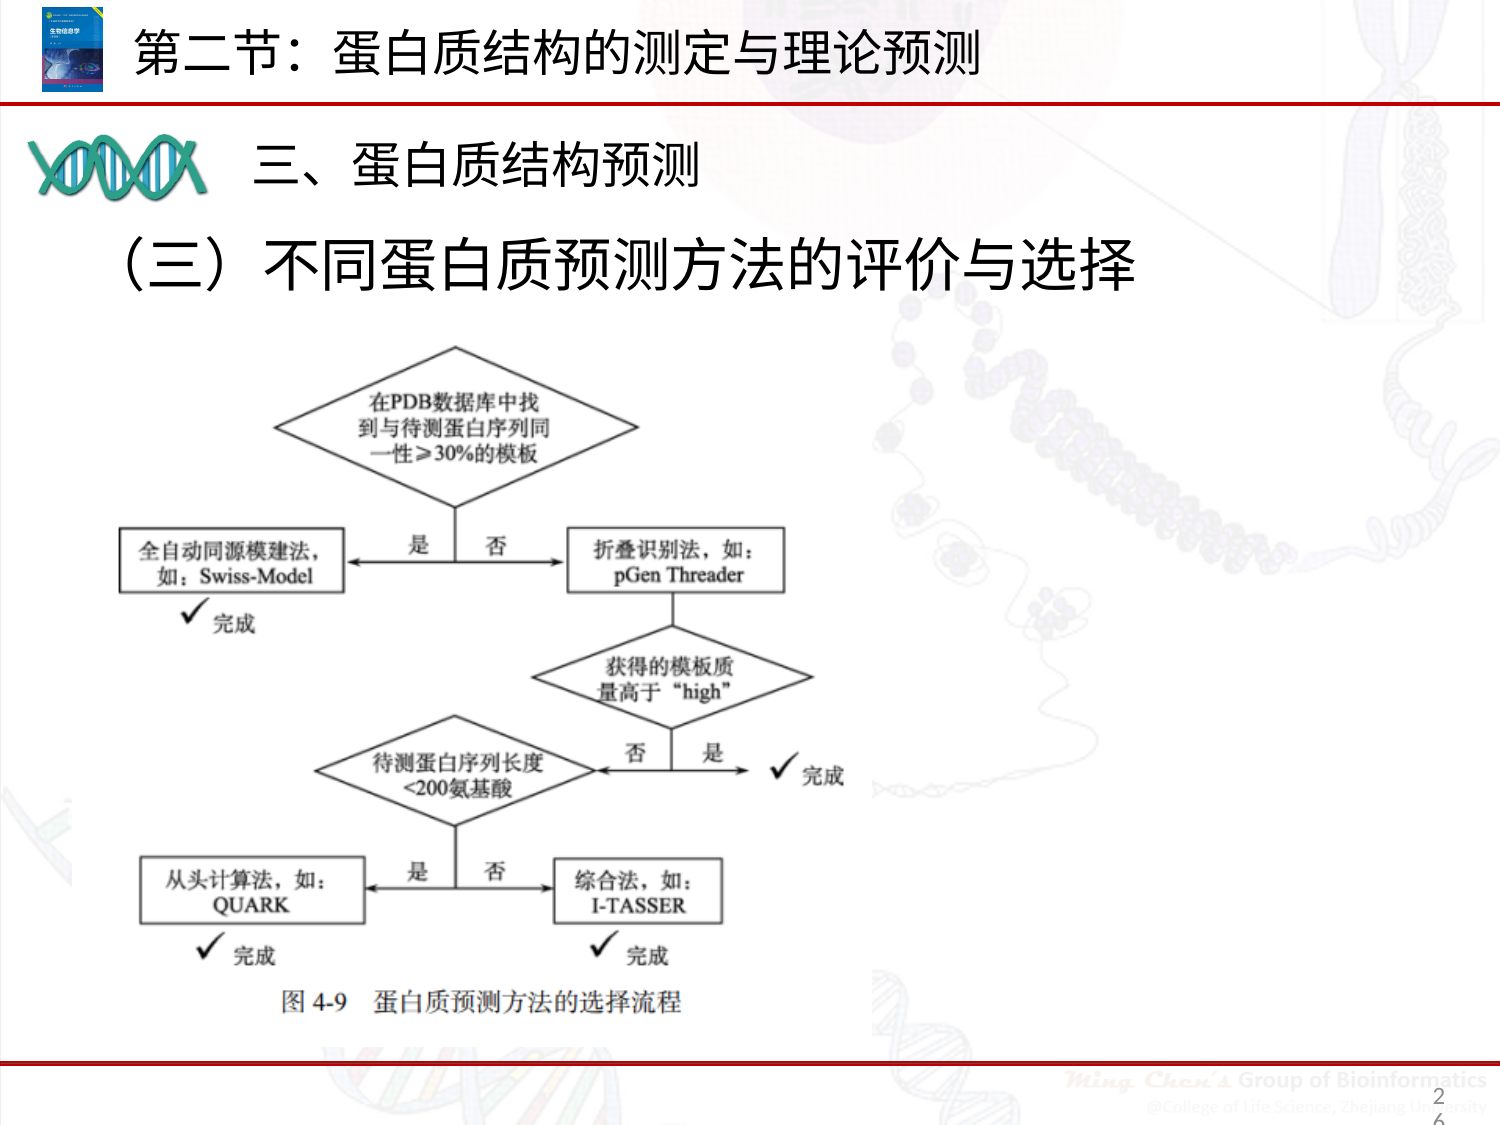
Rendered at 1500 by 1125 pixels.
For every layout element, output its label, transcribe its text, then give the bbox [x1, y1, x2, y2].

title 三、蛋白质结构预测 [236, 124, 968, 210]
picture [25, 128, 210, 208]
slide_number 26 [1417, 1066, 1472, 1125]
text_box 第二节：蛋白质结构的测定与理论预测 [117, 13, 1246, 89]
text_box [0, 1061, 1500, 1066]
list （三）不同蛋白质预测方法的评价与选择 [72, 229, 1441, 1047]
picture [72, 324, 872, 1047]
text_box [0, 102, 1500, 106]
picture [42, 7, 103, 92]
